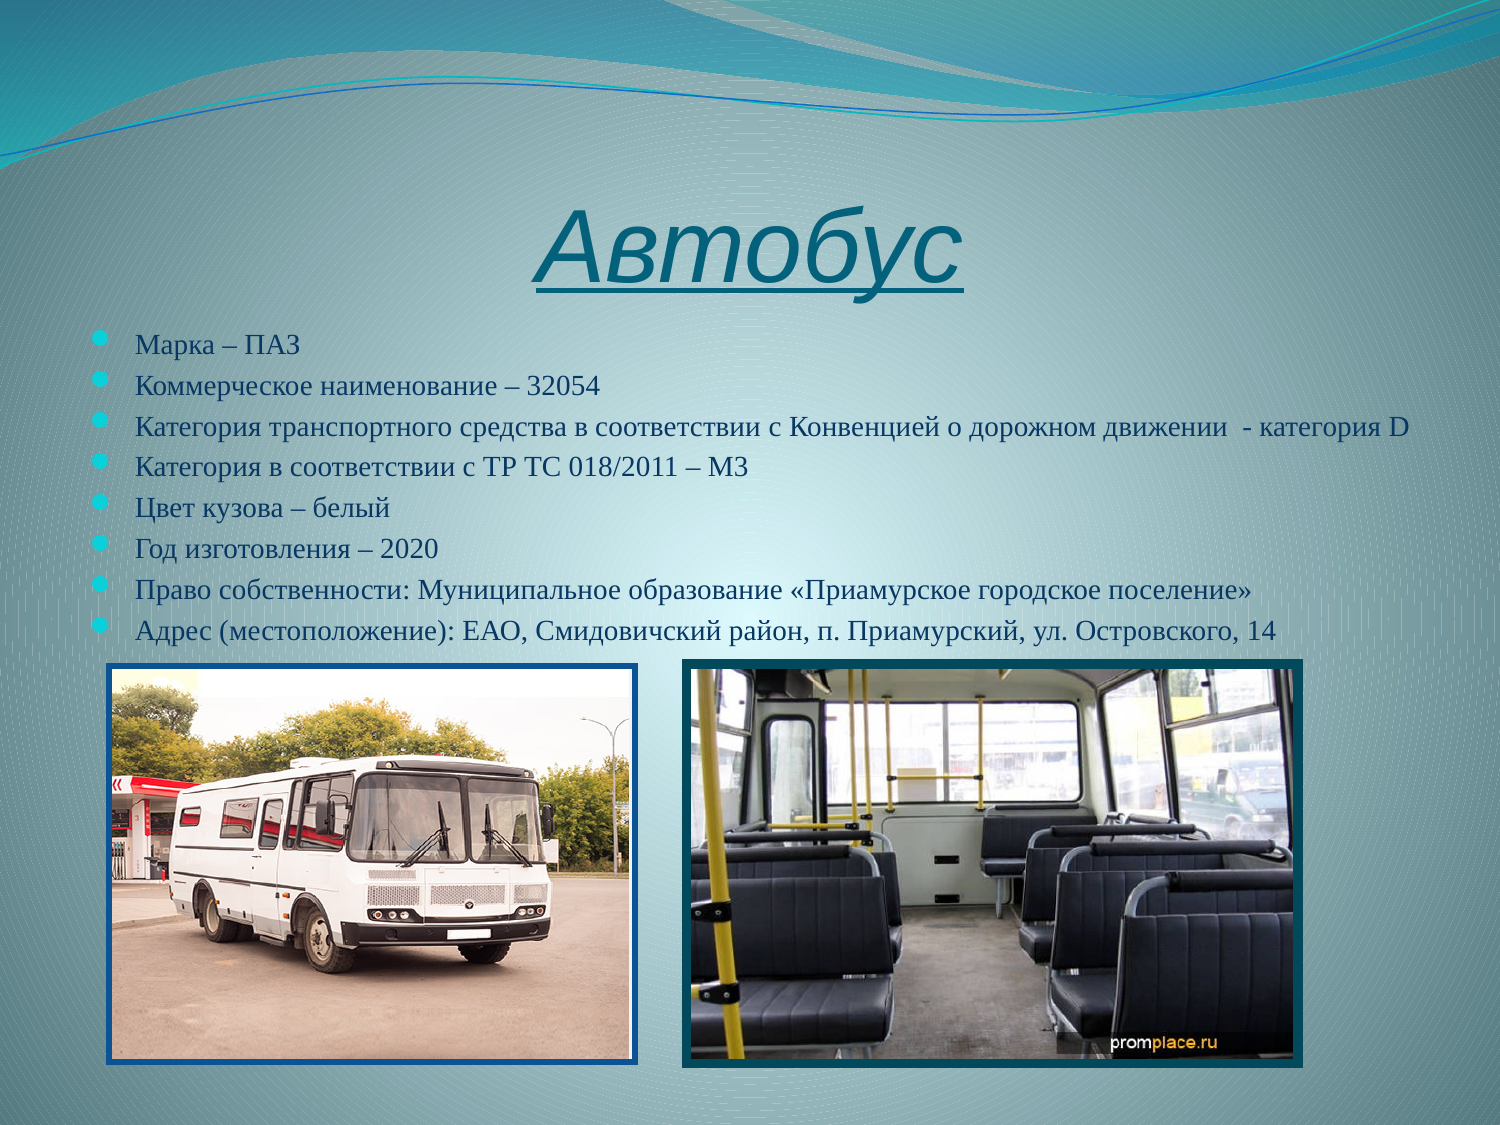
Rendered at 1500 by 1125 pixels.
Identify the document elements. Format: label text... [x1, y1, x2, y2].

title Автобус [75, 115, 1425, 303]
picture [111, 668, 633, 1059]
list Марка – ПАЗ Коммерческое наименование – 32054 Категория транспортного средства в соответствии c Конвенцией о дорожном движении - категория D Категория в соответствии с ТР ТС 018/2011 – М3 Цвет кузова – белый Год изготовления – 2020 Право собственности: Муниципальное образование «Приамурское городское поселение» Адрес (местоположение): ЕАО, Смидовичский район, п. Приамурский, ул. Островского, 14 [75, 317, 1425, 1038]
picture [692, 670, 1292, 1058]
